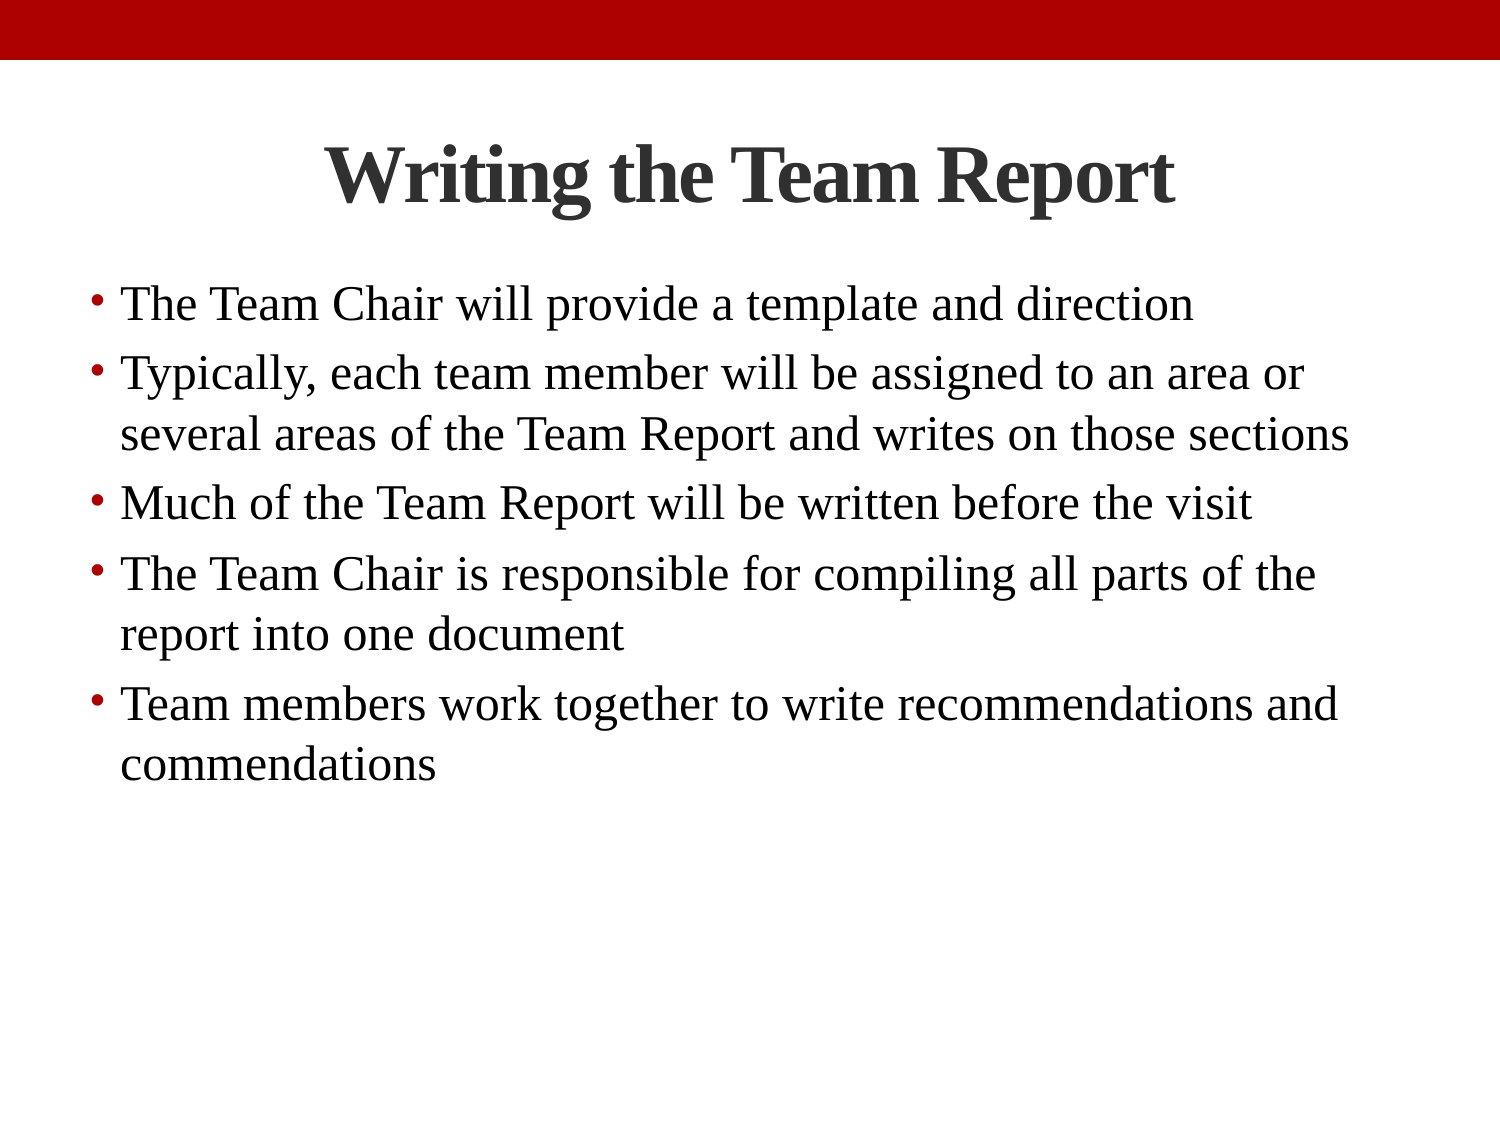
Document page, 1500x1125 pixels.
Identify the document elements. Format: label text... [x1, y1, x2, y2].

list The Team Chair will provide a template and direction Typically, each team member will be assigned to an area or several areas of the Team Report and writes on those sections Much of the Team Report will be written before the visit The Team Chair is responsible for compiling all parts of the report into one document Team members work together to write recommendations and commendations [75, 262, 1425, 1063]
title Writing the Team Report [75, 87, 1425, 250]
